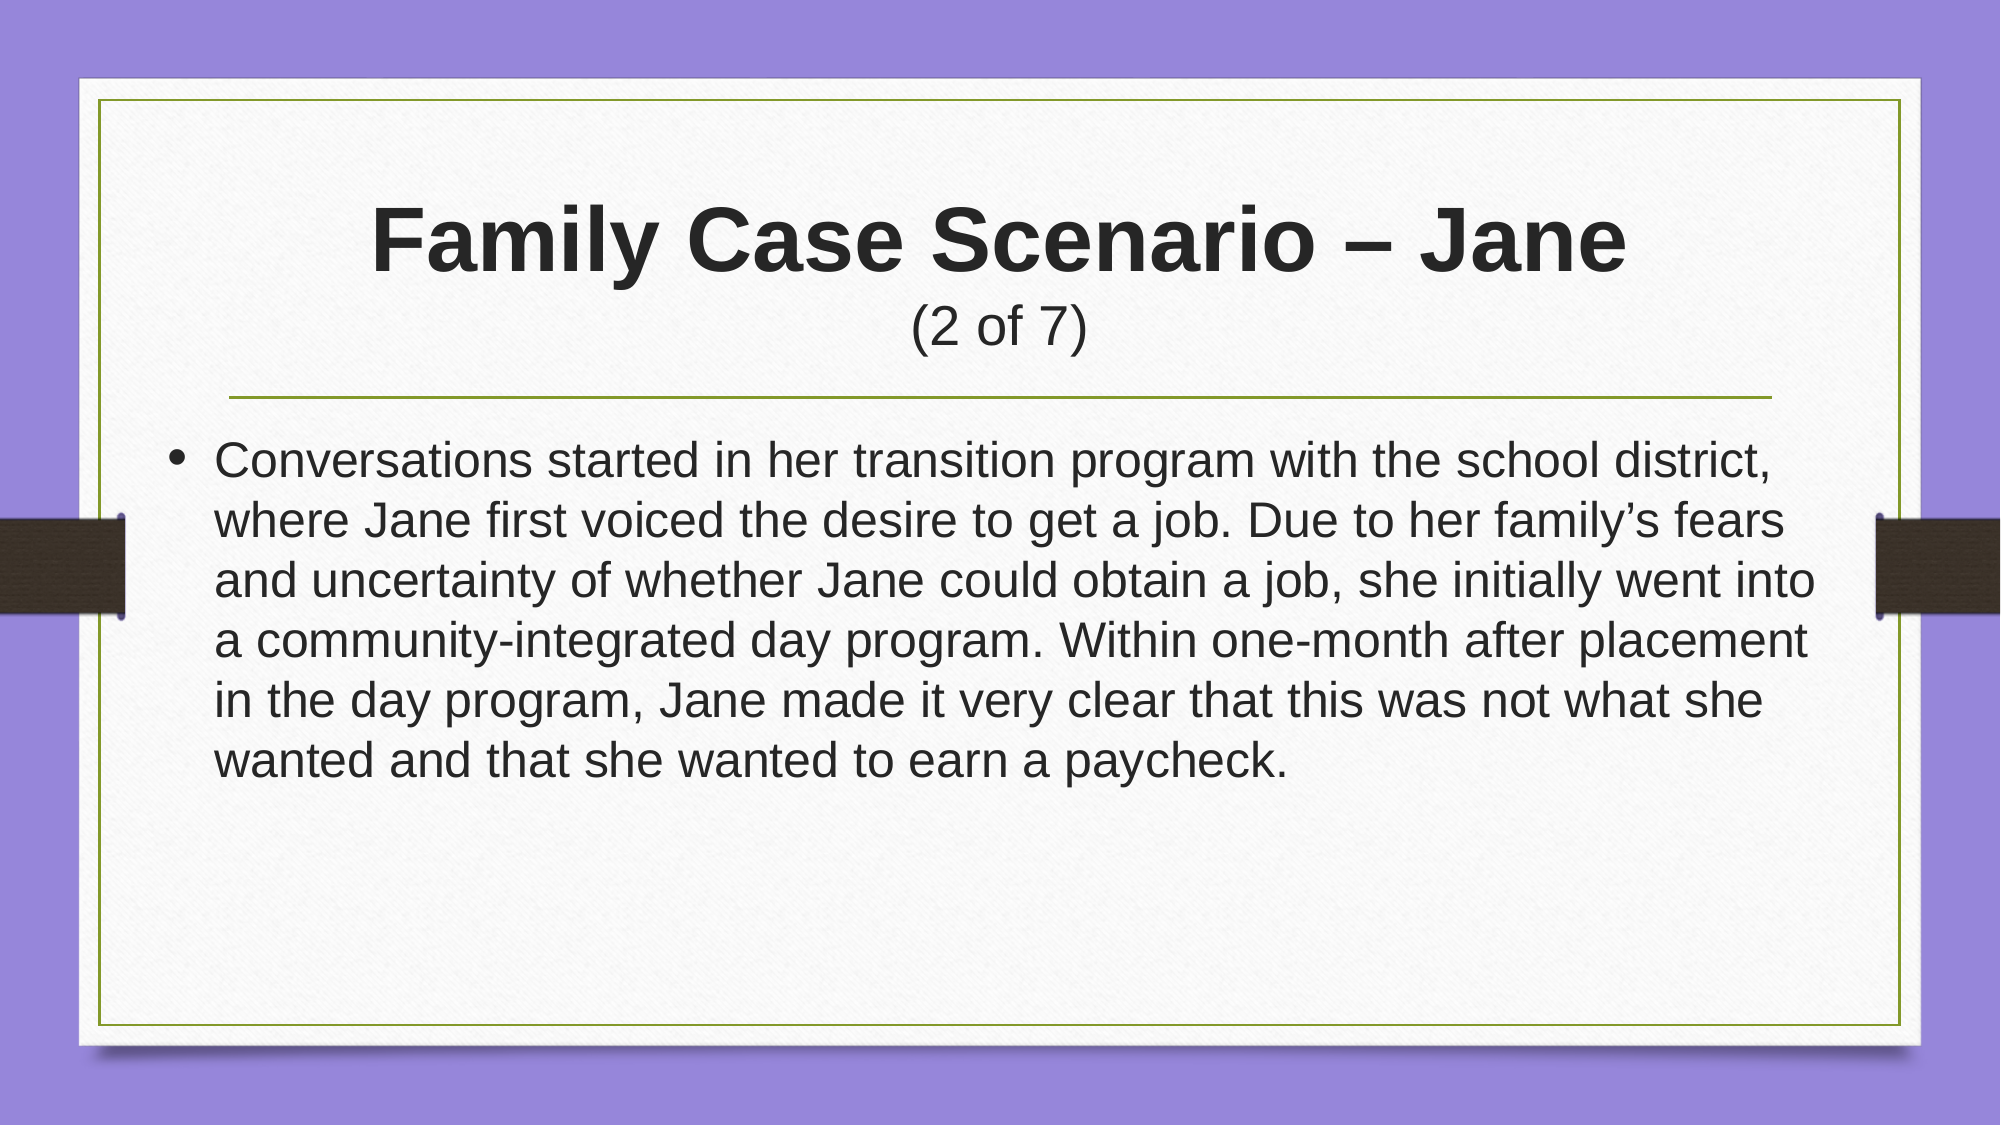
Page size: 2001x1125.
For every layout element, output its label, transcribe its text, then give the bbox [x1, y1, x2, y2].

list Conversations started in her transition program with the school district, where Jane first voiced the desire to get a job. Due to her family’s fears and uncertainty of whether Jane could obtain a job, she initially went into a community-integrated day program. Within one-month after placement in the day program, Jane made it very clear that this was not what she wanted and that she wanted to earn a paycheck. [152, 419, 1834, 964]
picture [0, 0, 2001, 1125]
title Family Case Scenario – Jane (2 of 7) [212, 161, 1788, 375]
